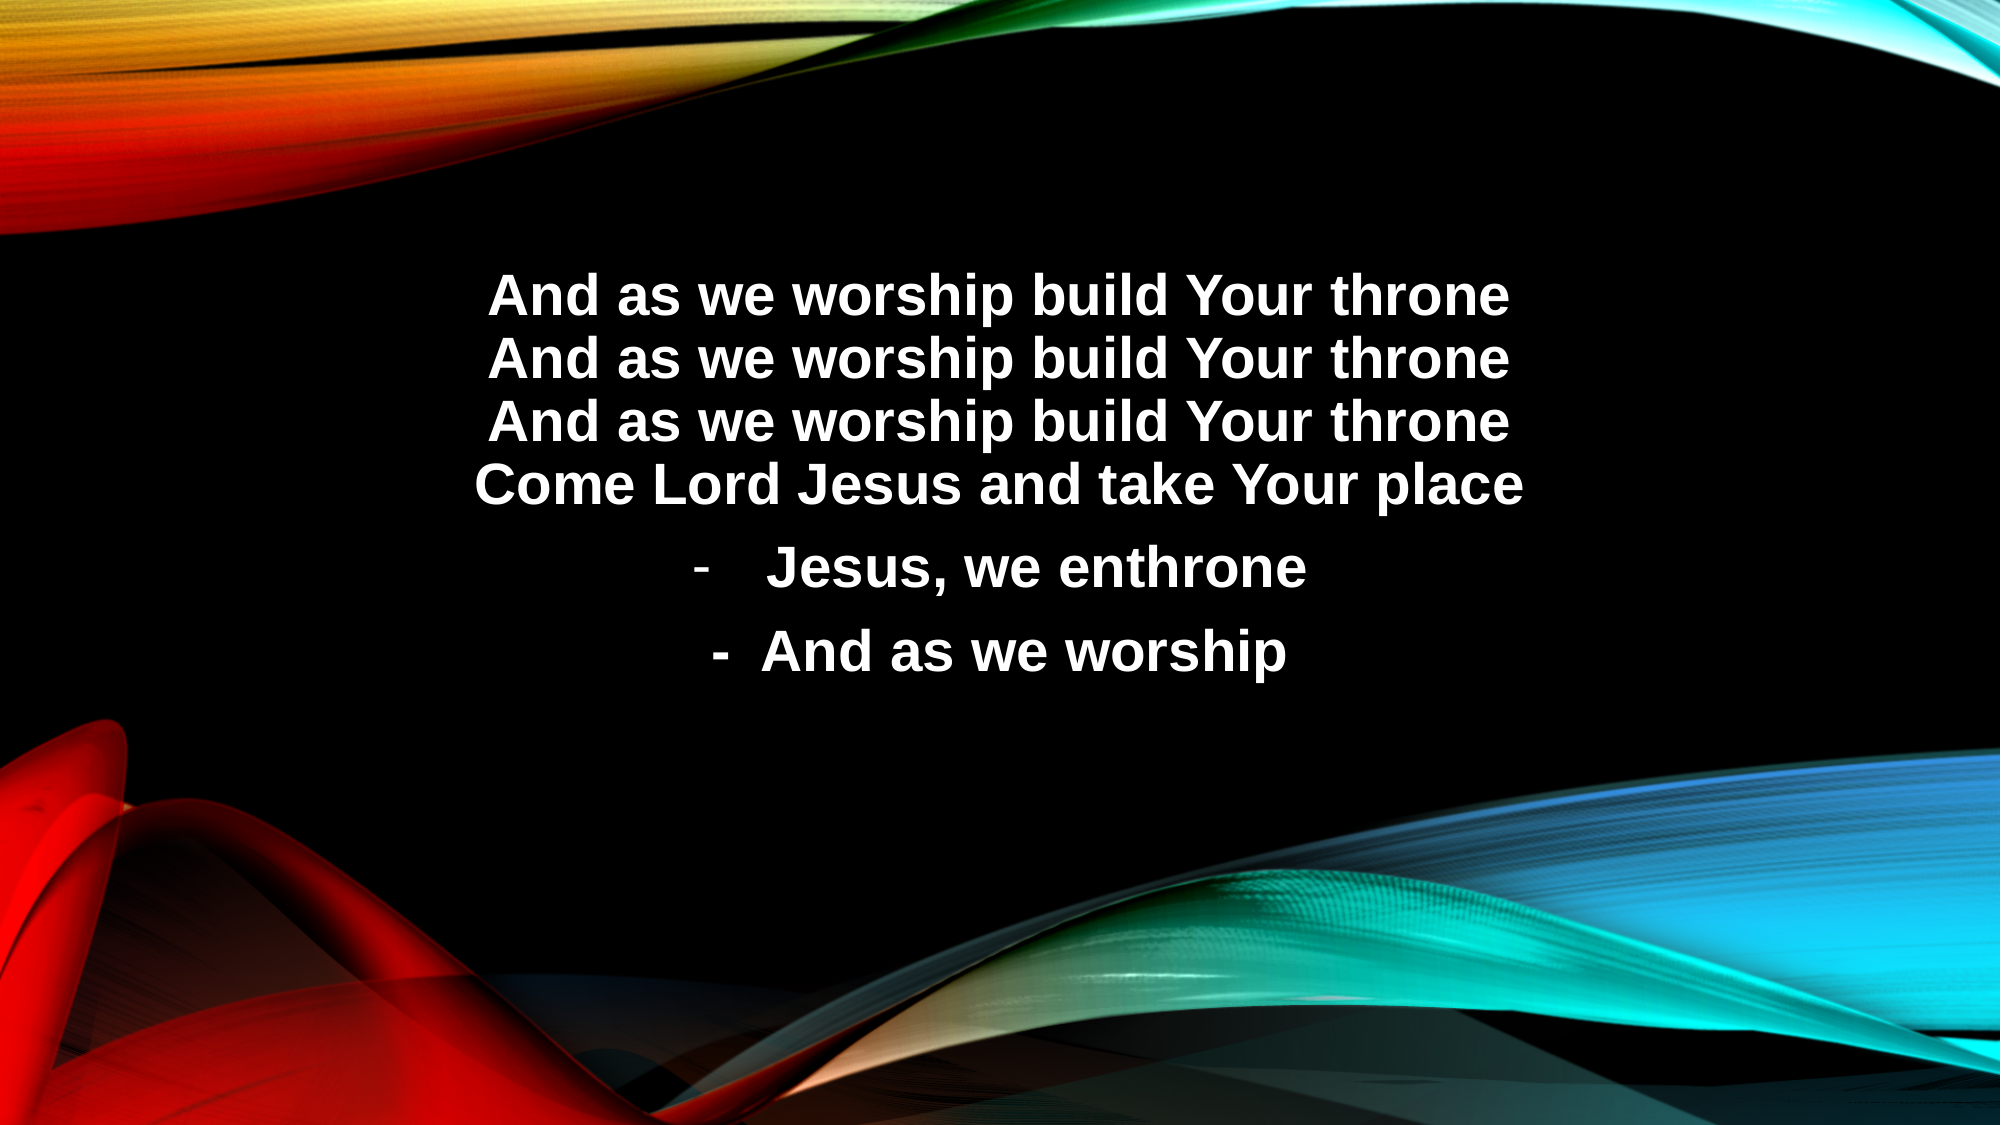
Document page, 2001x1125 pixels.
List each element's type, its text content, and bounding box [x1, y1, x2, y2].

subtitle And as we worship build Your throne And as we worship build Your throne And as we worship build Your throne Come Lord Jesus and take Your place Jesus, we enthrone - And as we worship [0, 0, 2000, 1125]
